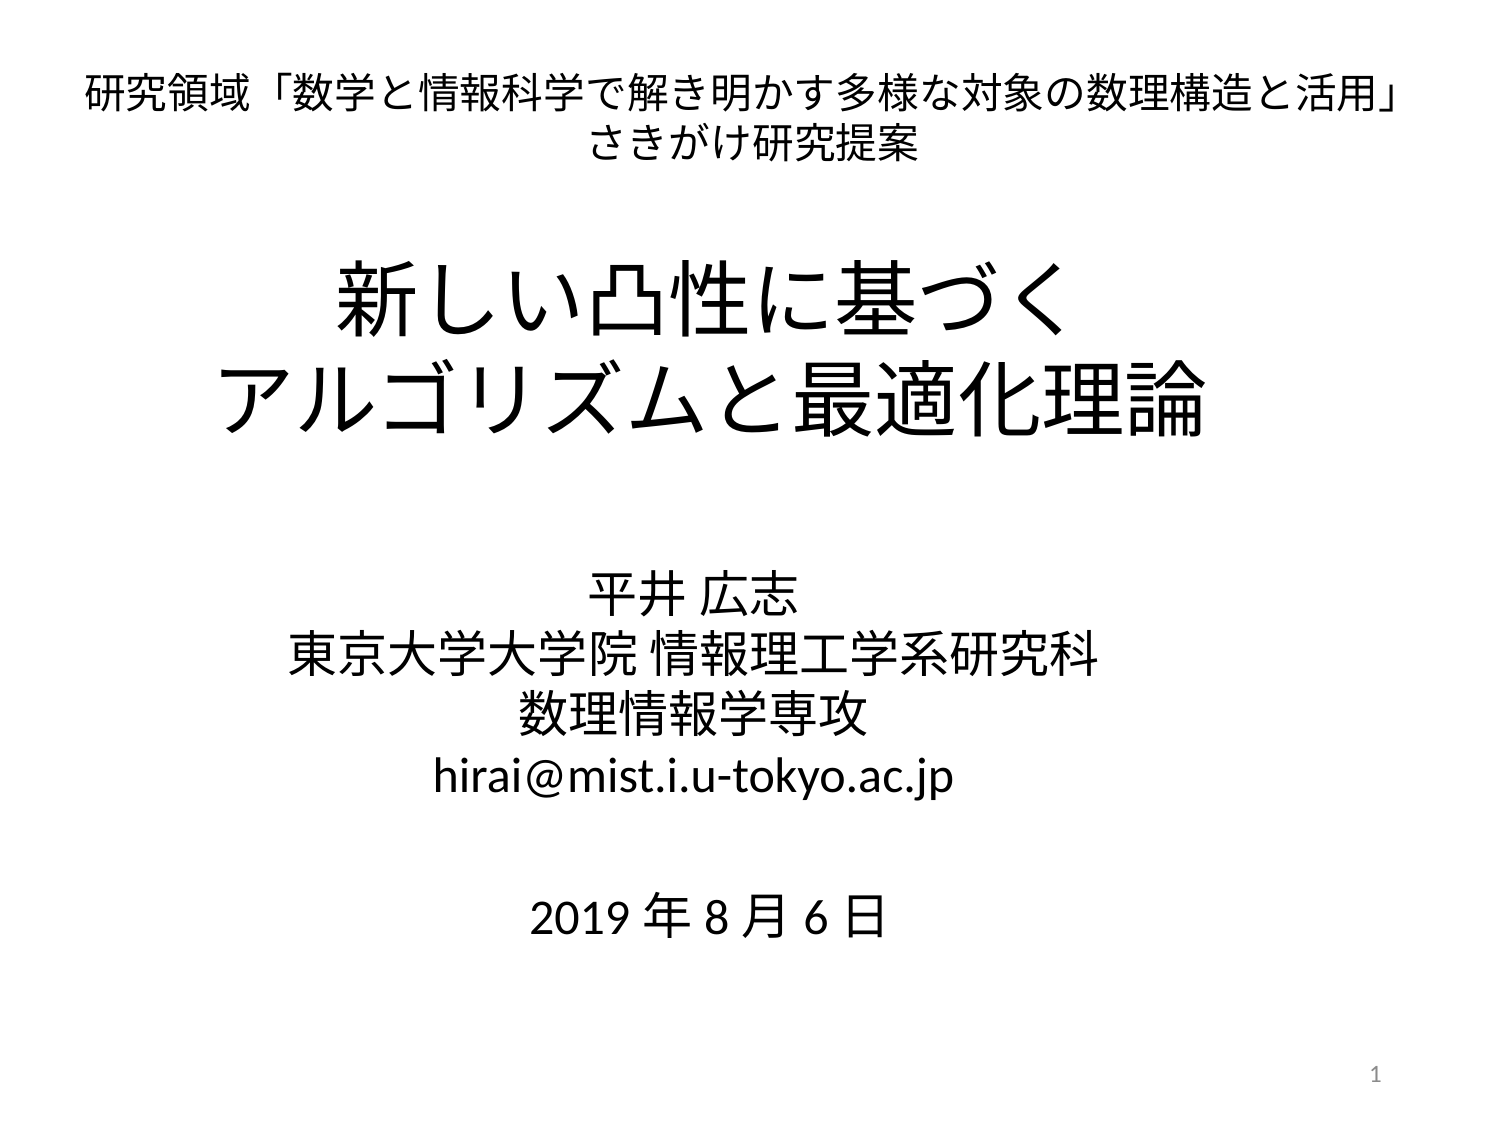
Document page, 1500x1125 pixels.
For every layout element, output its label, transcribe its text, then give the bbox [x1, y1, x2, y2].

slide_number 1 [1059, 1042, 1397, 1103]
text_box 2019年8月6日 [514, 876, 906, 952]
text_box 平井 広志 東京大学大学院 情報理工学系研究科 数理情報学専攻 hirai@mist.i.u-tokyo.ac.jp [273, 555, 1115, 810]
text_box 新しい凸性に基づく アルゴリズムと最適化理論 [196, 239, 1223, 455]
text_box 研究領域「数学と情報科学で解き明かす多様な対象の数理構造と活用」 さきがけ研究提案 [69, 59, 1435, 175]
